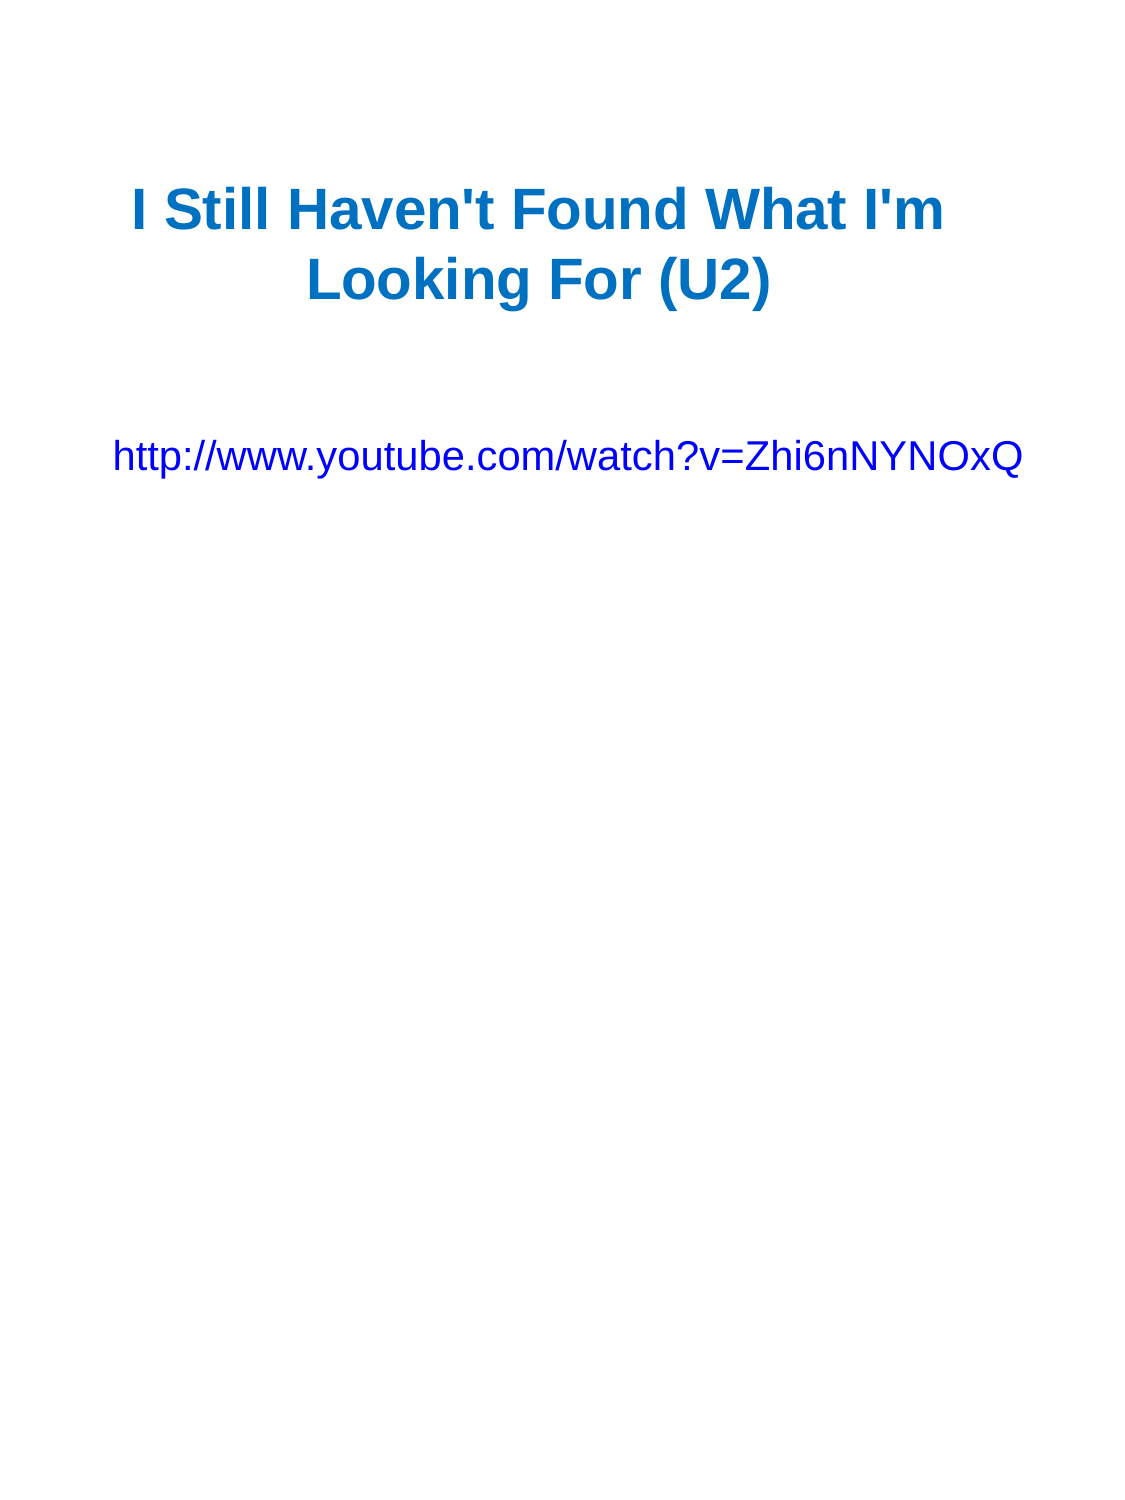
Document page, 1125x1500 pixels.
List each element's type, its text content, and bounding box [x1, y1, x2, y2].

text_box I Still Haven't Found What I'm Looking For (U2) [0, 163, 1078, 319]
text_box http://www.youtube.com/watch?v=Zhi6nNYNOxQ [58, 421, 1078, 537]
